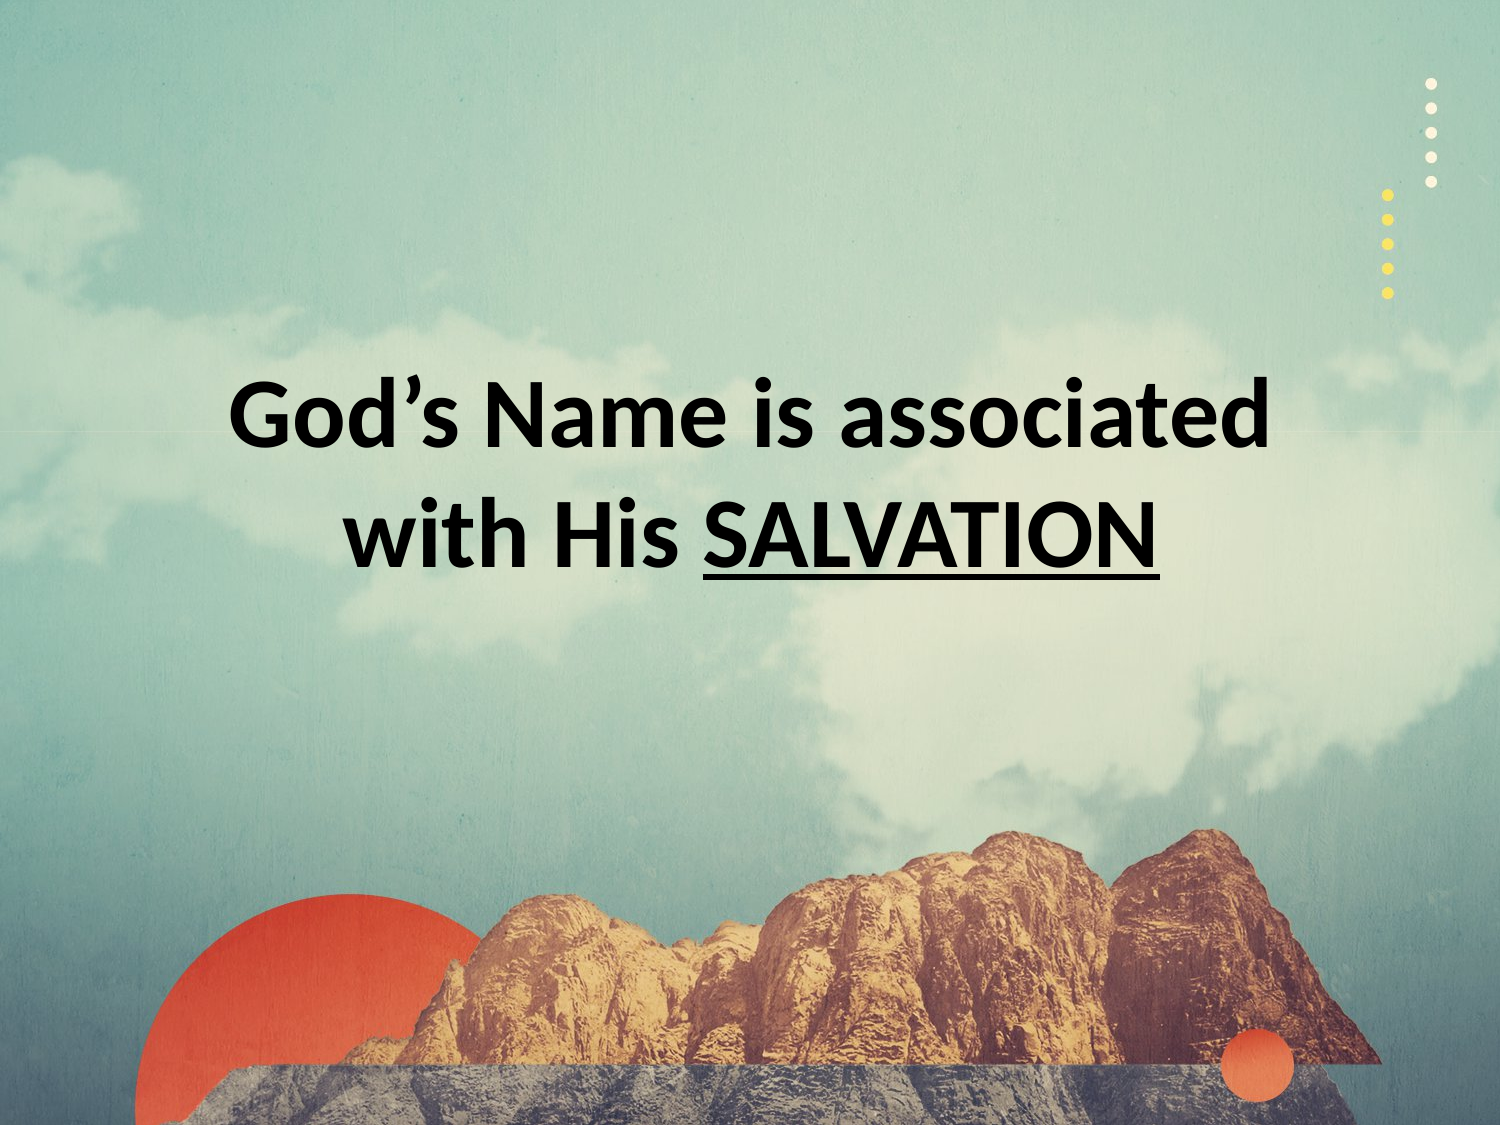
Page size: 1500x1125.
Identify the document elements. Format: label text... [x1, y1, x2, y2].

text_box God’s Name is associated with His SALVATION [121, 340, 1382, 595]
picture [0, 0, 1500, 1125]
